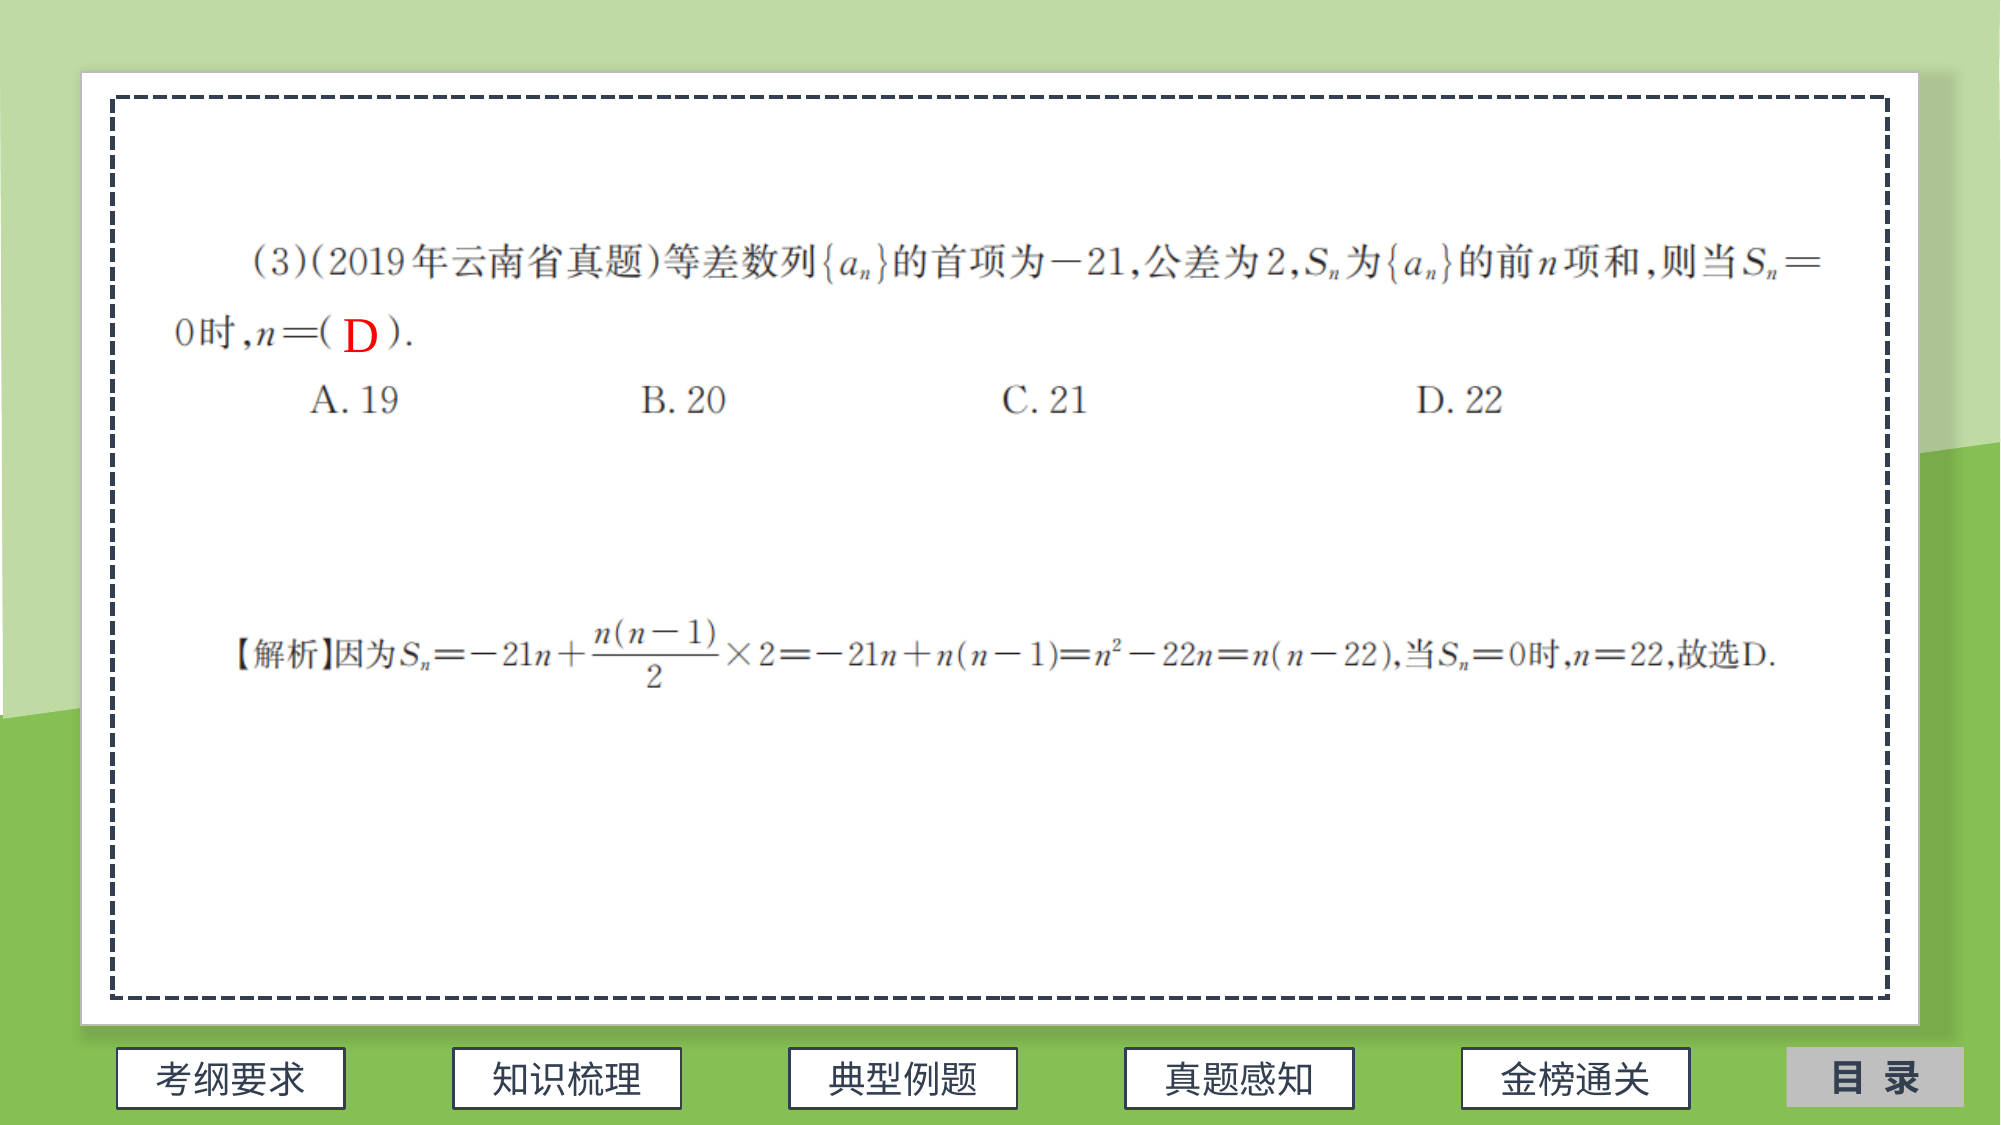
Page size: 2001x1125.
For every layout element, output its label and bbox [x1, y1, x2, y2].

picture [236, 607, 1785, 699]
picture [174, 234, 1825, 421]
